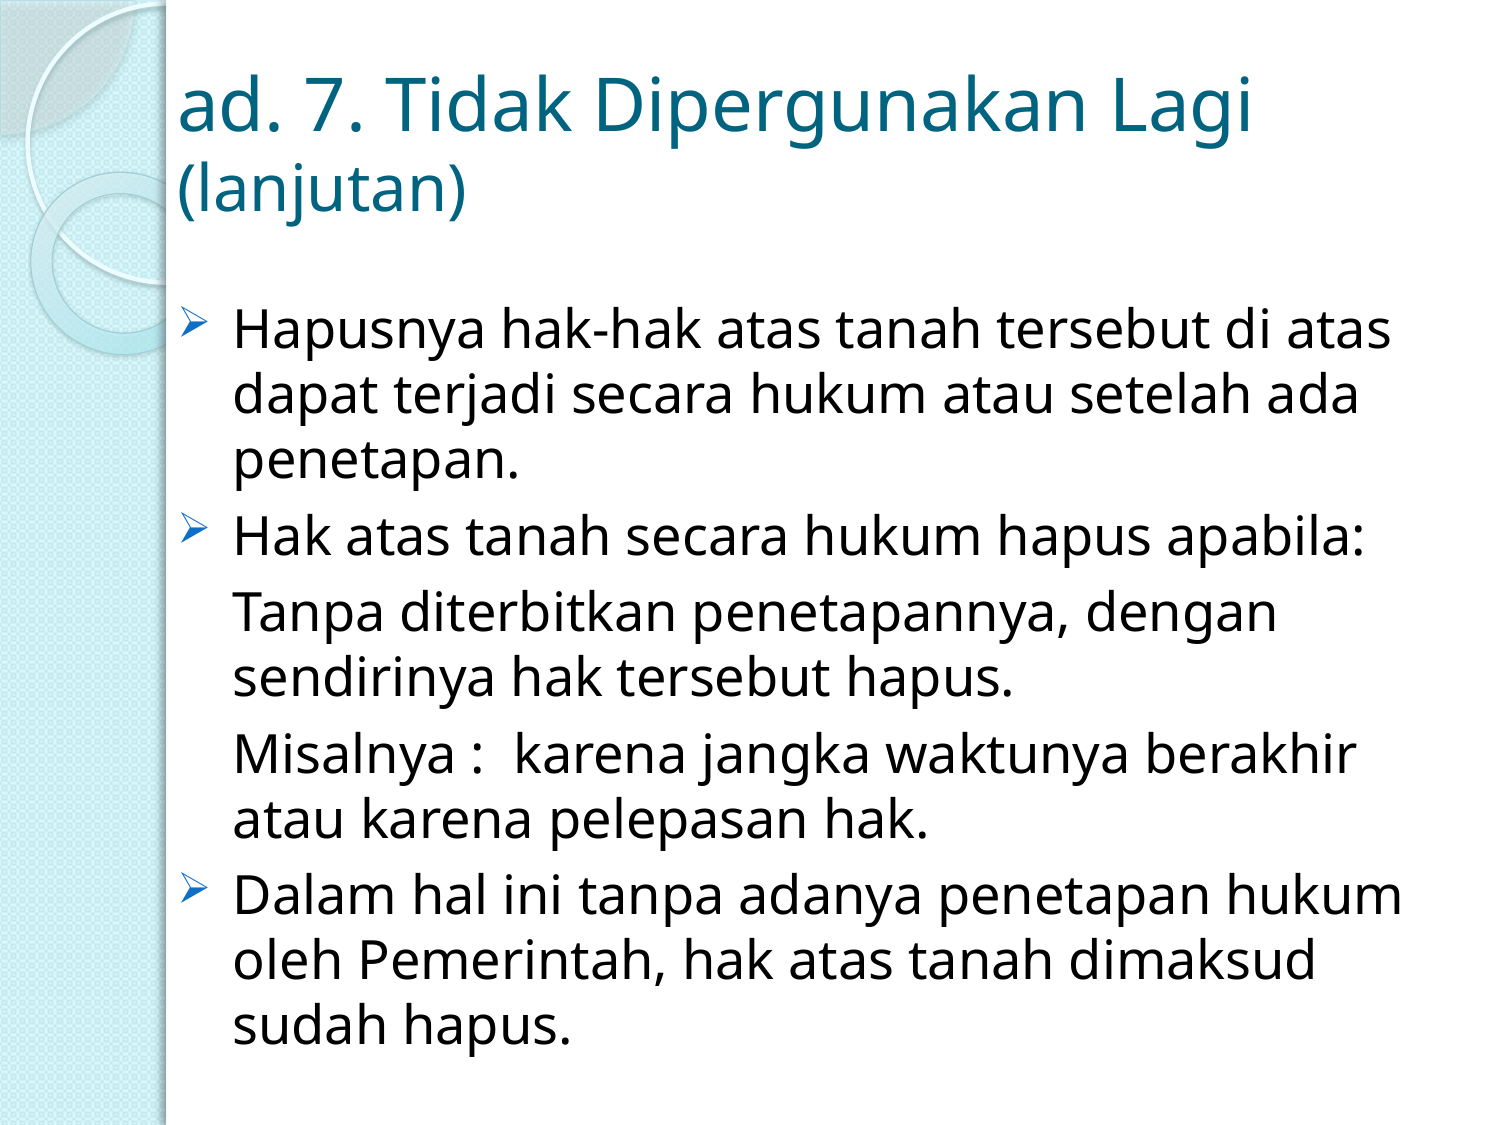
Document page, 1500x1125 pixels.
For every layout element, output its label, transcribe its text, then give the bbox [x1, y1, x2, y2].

list Hapusnya hak-hak atas tanah tersebut di atas dapat terjadi secara hukum atau setelah ada penetapan. Hak atas tanah secara hukum hapus apabila: Tanpa diterbitkan penetapannya, dengan sendirinya hak tersebut hapus. Misalnya : karena jangka waktunya berakhir atau karena pelepasan hak. Dalam hal ini tanpa adanya penetapan hukum oleh Pemerintah, hak atas tanah dimaksud sudah hapus. [162, 287, 1463, 1075]
title ad. 7. Tidak Dipergunakan Lagi (lanjutan) [162, 50, 1466, 233]
